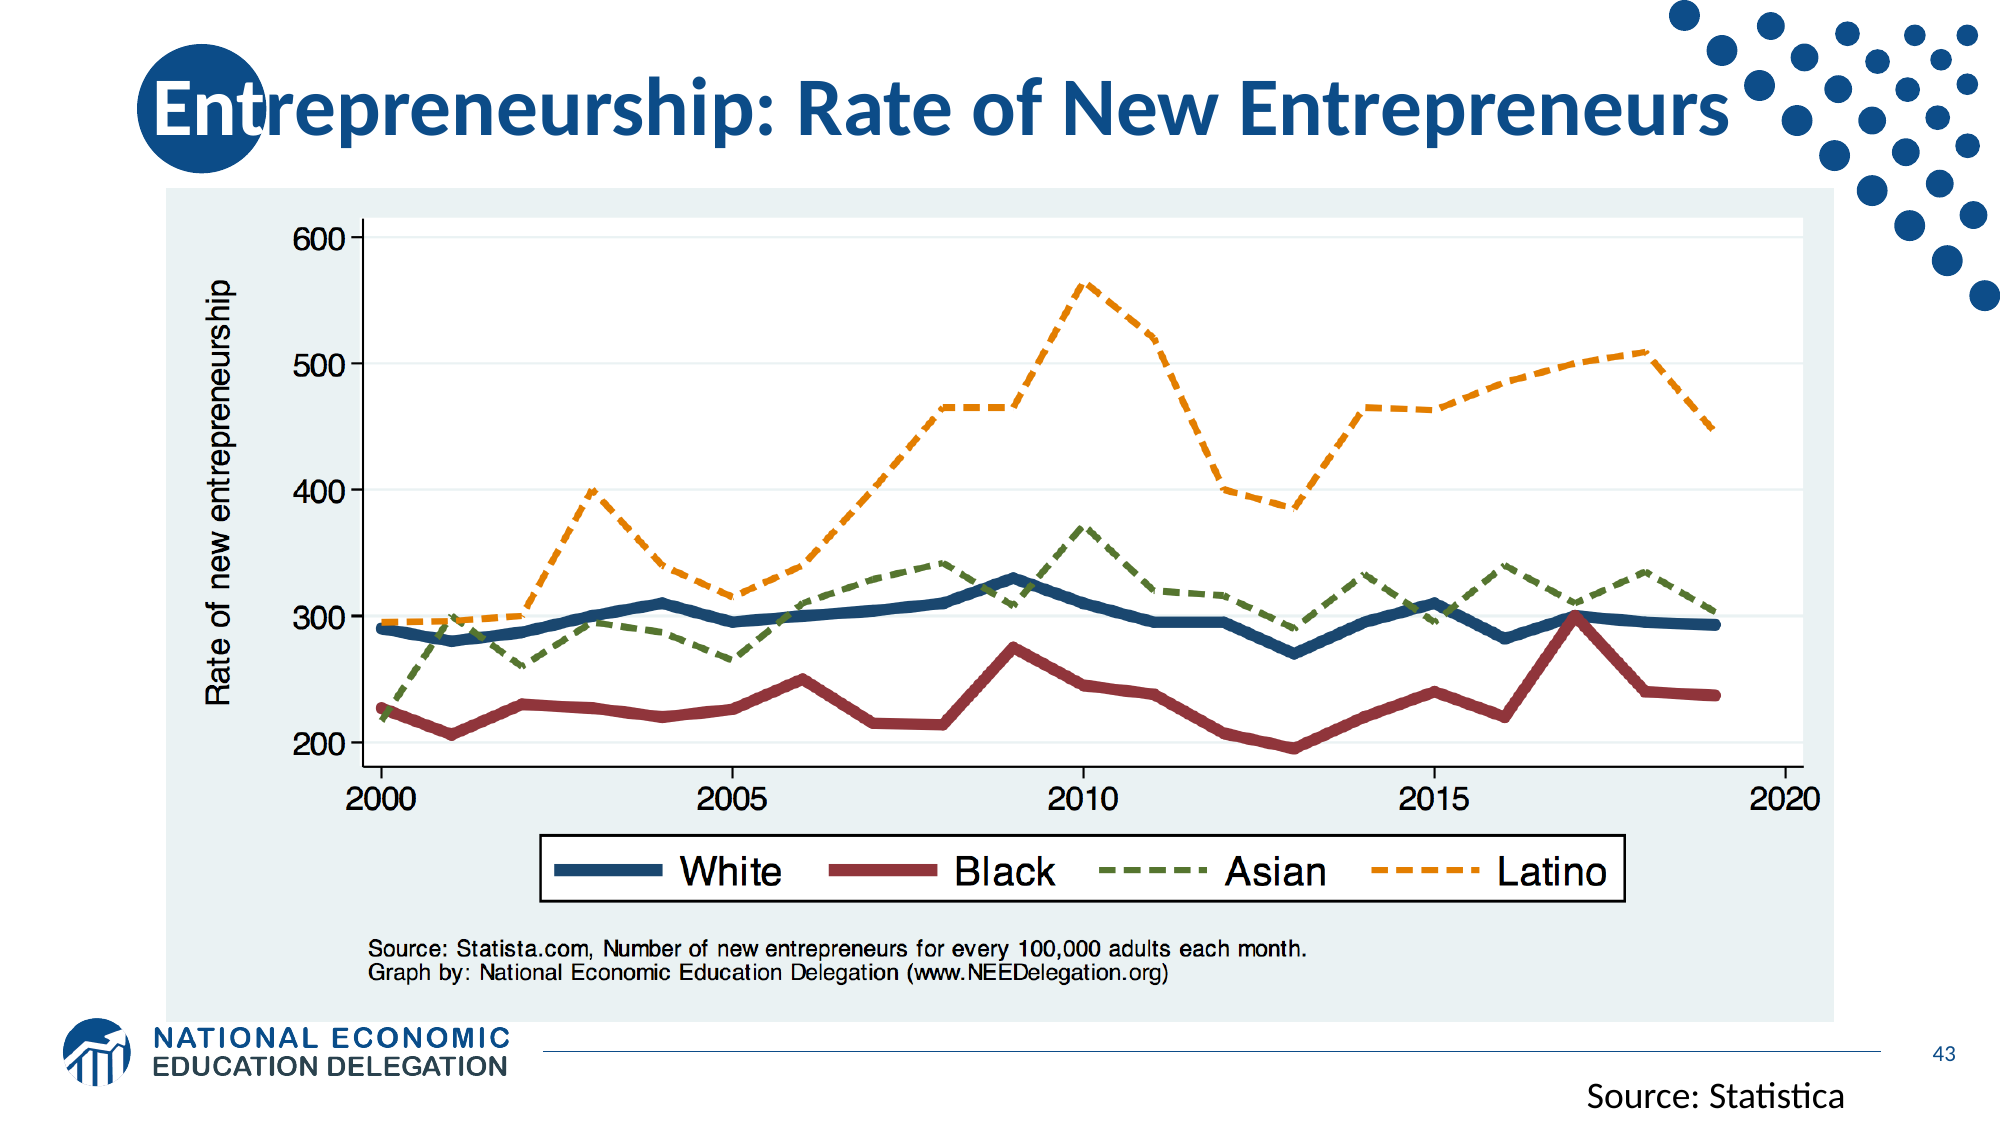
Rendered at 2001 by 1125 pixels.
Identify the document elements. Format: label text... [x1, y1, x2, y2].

slide_number 43 [1521, 1022, 1972, 1082]
picture [55, 188, 1834, 1091]
title Entrepreneurship: Rate of New Entrepreneurs [137, 0, 1863, 218]
text_box Source: Statistica [1572, 1063, 1861, 1124]
